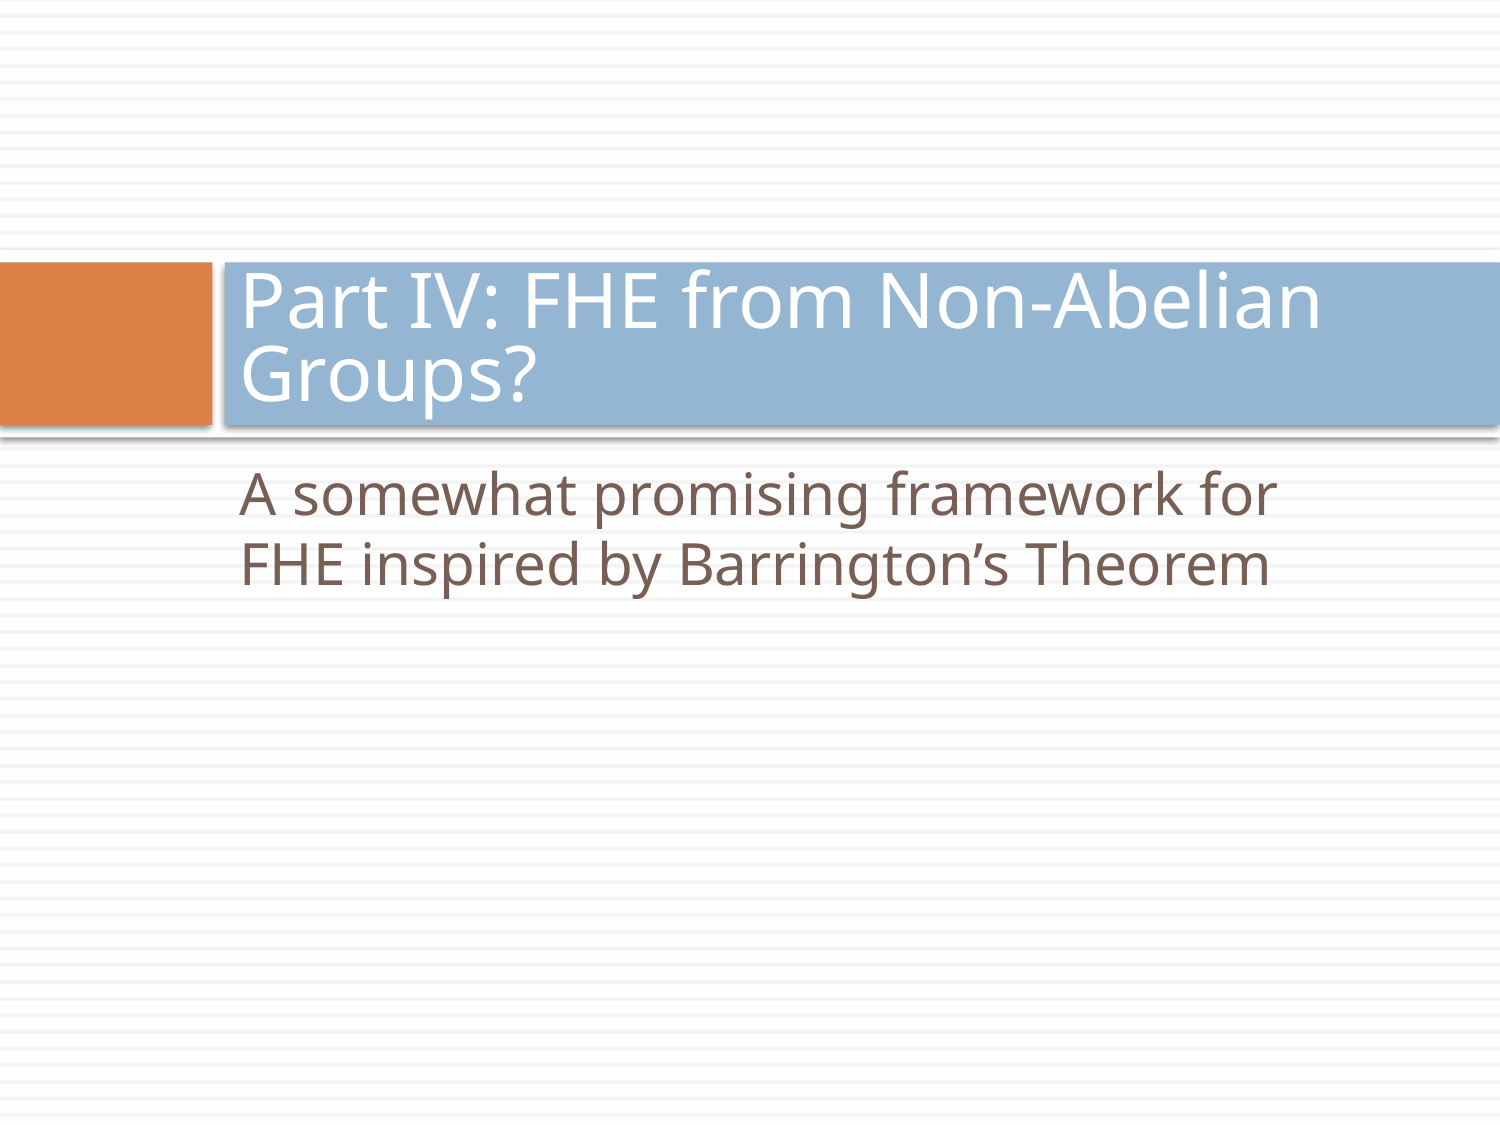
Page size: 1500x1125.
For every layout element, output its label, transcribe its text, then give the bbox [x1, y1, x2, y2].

title Part IV: FHE from Non-Abelian Groups? [225, 262, 1475, 425]
list A somewhat promising framework for FHE inspired by Barrington’s Theorem [225, 450, 1394, 725]
